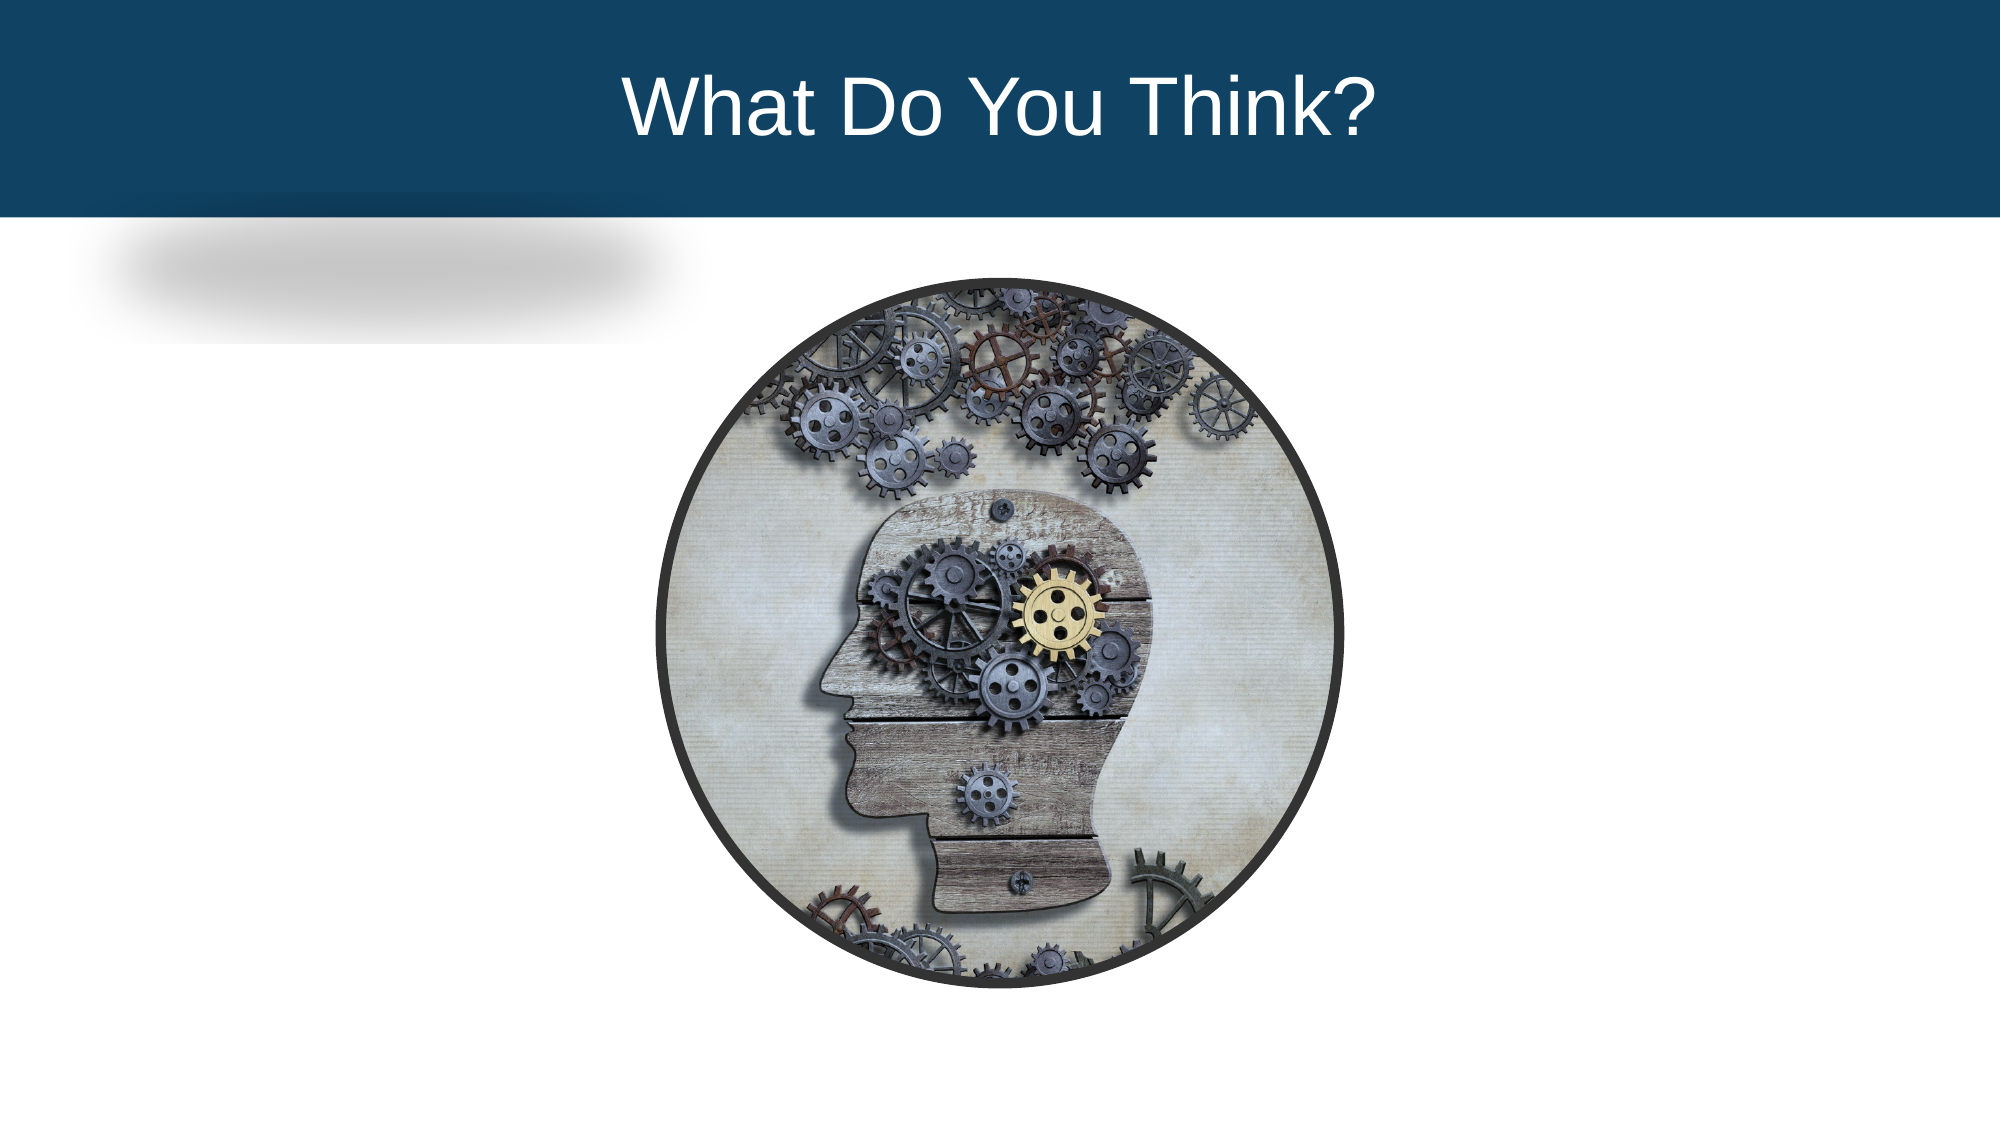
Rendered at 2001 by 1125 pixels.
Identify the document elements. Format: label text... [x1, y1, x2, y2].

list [660, 282, 1340, 984]
title What Do You Think? [0, 0, 2000, 218]
